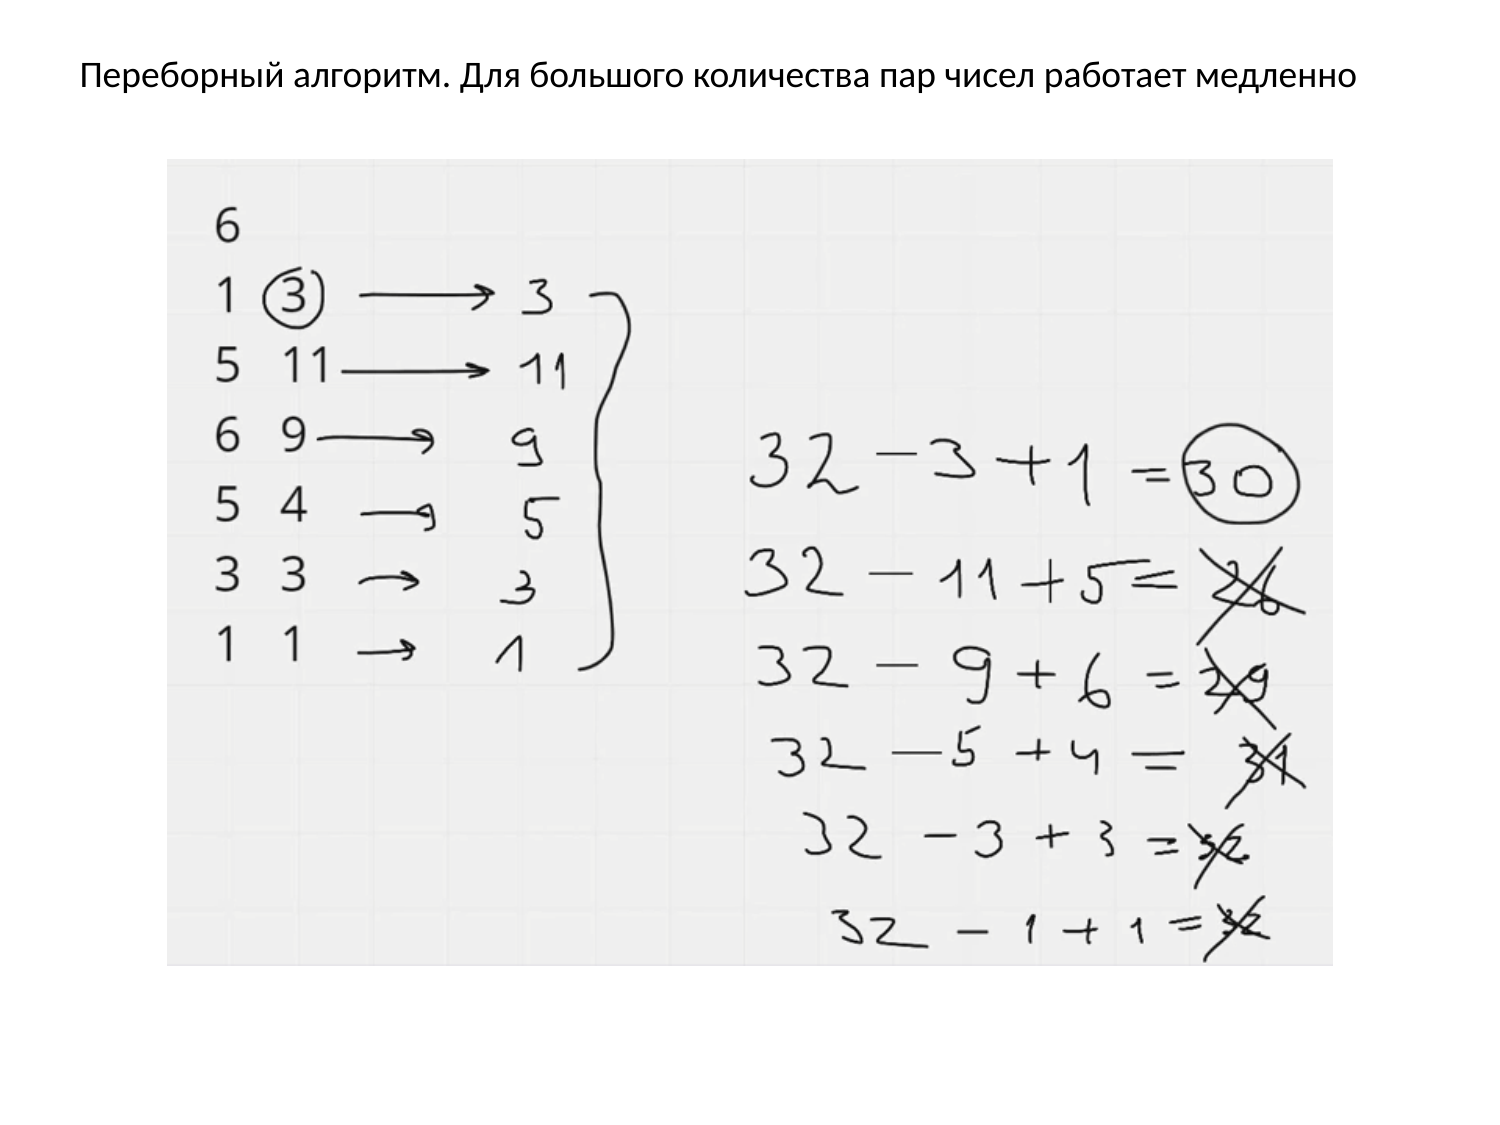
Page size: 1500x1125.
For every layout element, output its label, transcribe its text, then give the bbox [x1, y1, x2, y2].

picture [166, 159, 1333, 966]
text_box Переборный алгоритм. Для большого количества пар чисел работает медленно [64, 42, 1500, 103]
